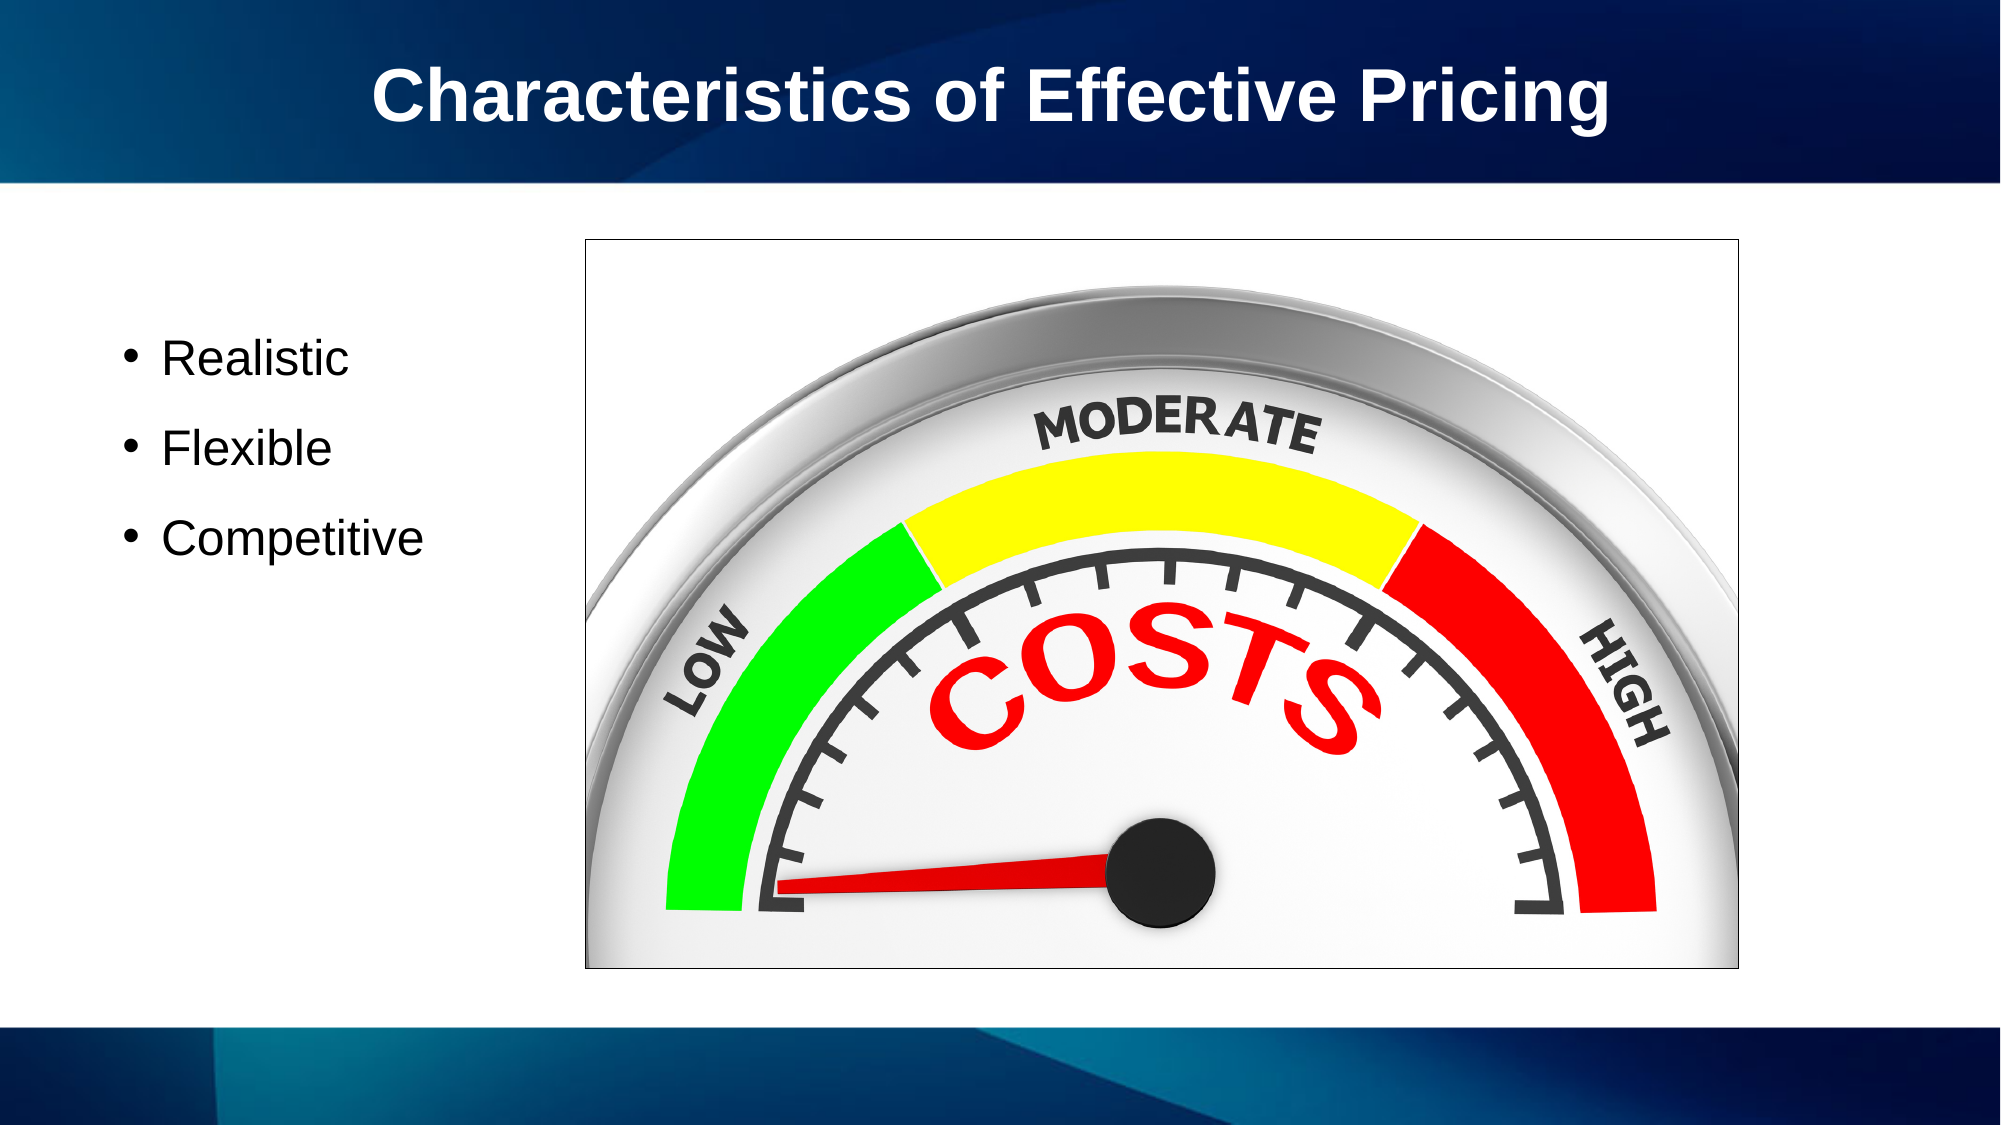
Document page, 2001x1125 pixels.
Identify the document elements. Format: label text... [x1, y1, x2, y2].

text_box Realistic Flexible Competitive [107, 309, 502, 573]
picture [0, 0, 2001, 1125]
text_box Characteristics of Effective Pricing [61, 38, 1944, 144]
